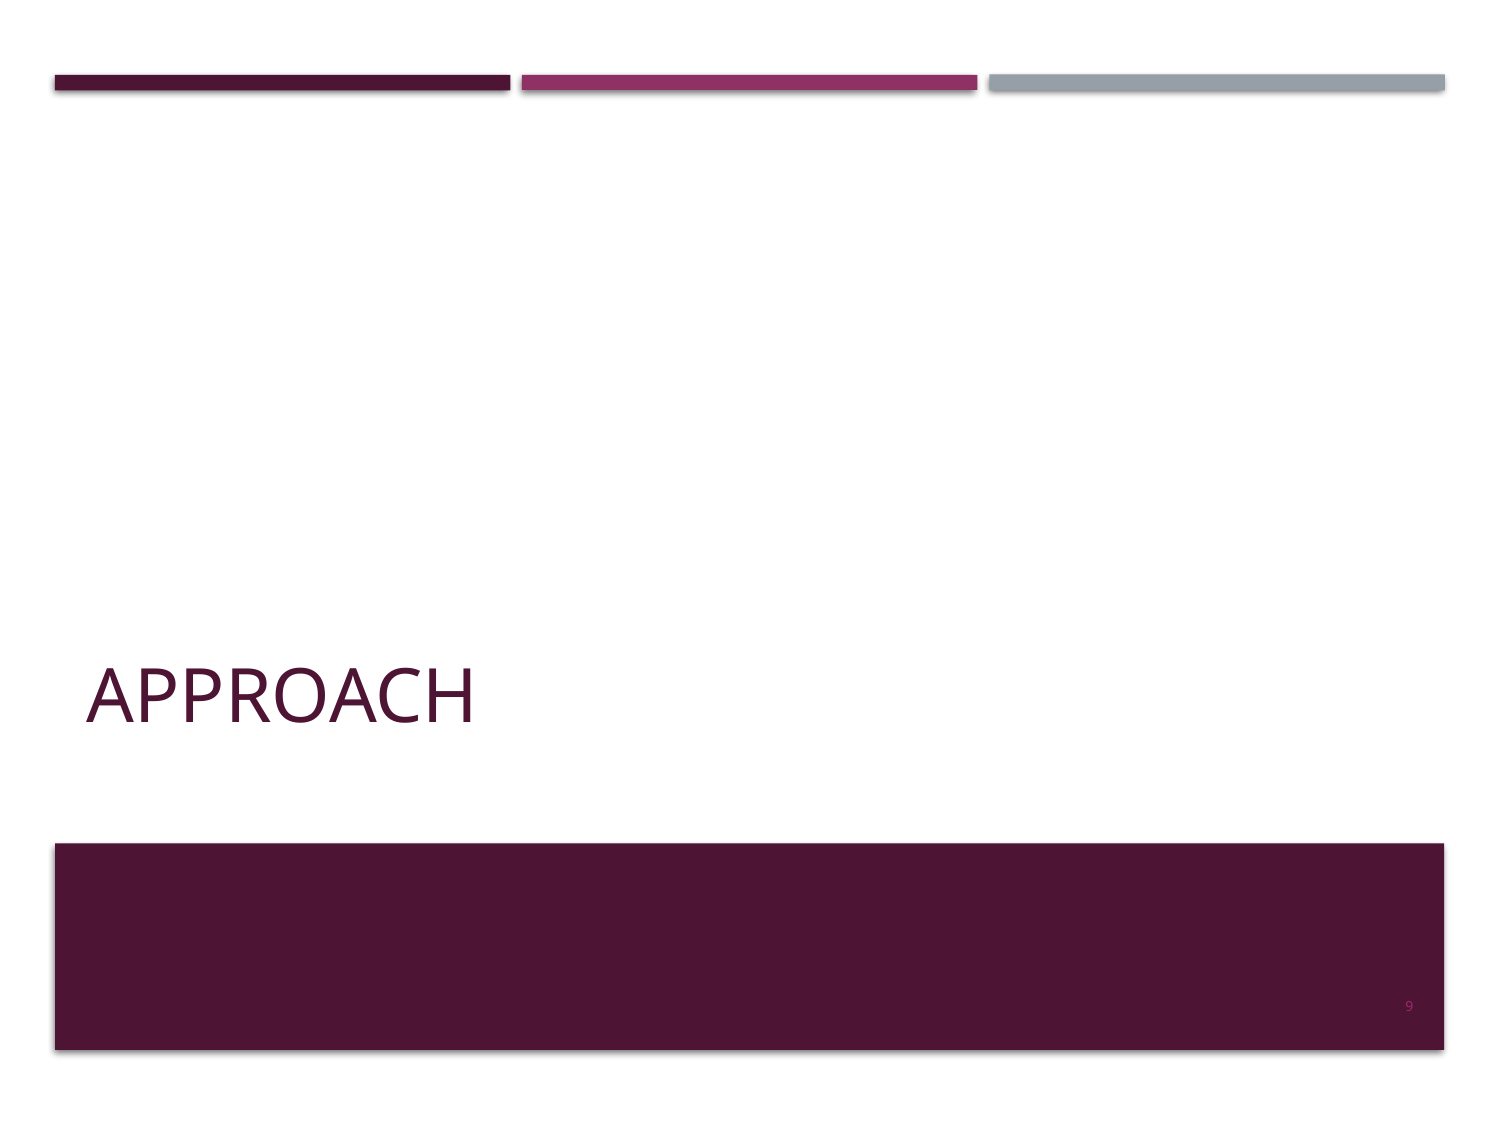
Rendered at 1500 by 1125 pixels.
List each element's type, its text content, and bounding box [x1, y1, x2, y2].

slide_number 9 [1298, 977, 1429, 1037]
title Approach [71, 499, 1429, 745]
